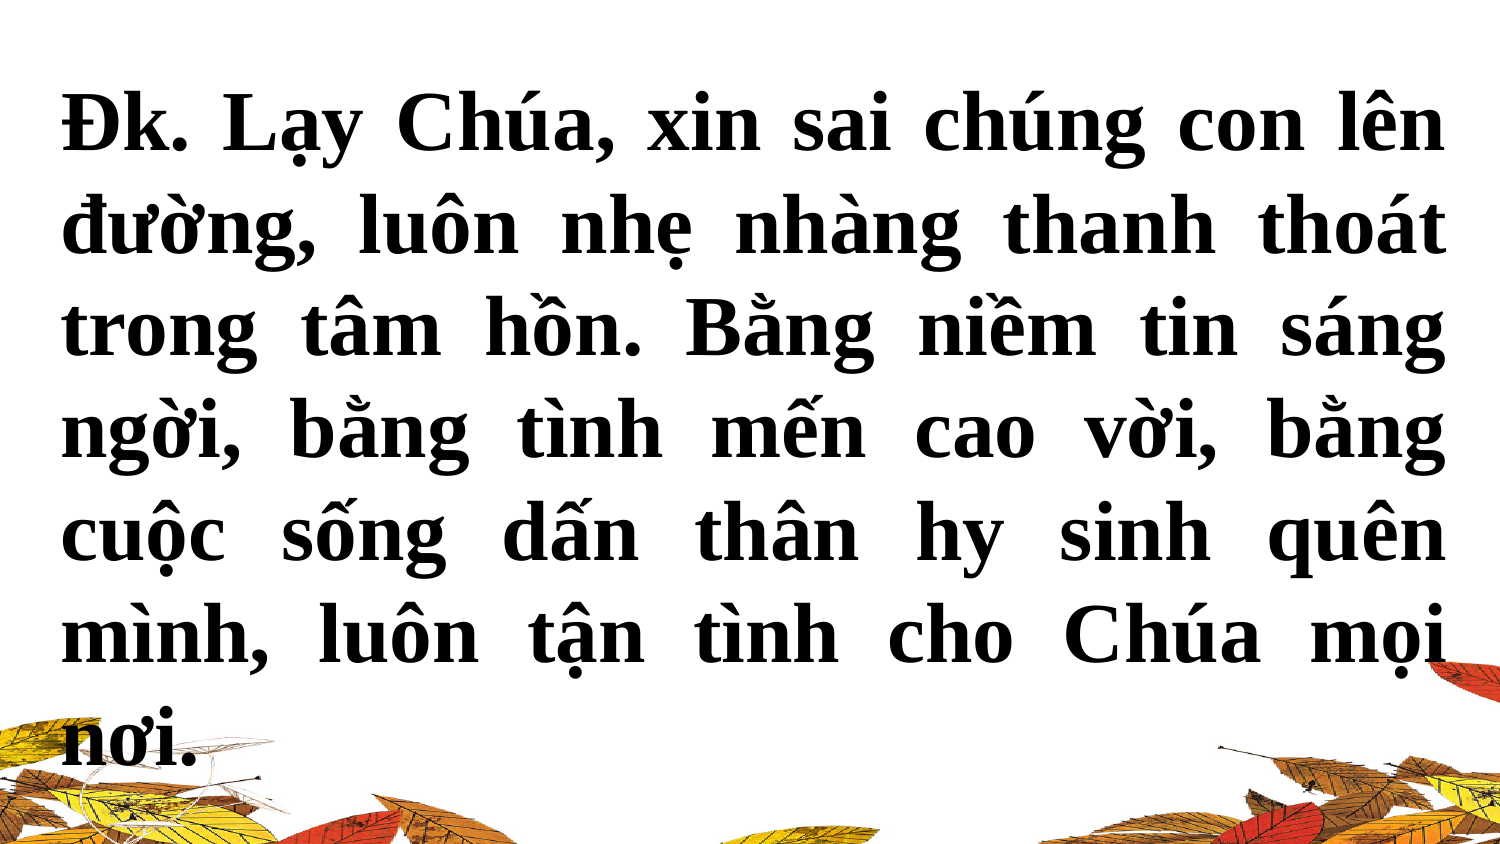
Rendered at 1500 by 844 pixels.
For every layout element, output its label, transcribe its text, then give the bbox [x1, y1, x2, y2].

picture [0, 384, 1500, 844]
text_box Đk. Lạy Chúa, xin sai chúng con lên đường, luôn nhẹ nhàng thanh thoát trong tâm hồn. Bằng niềm tin sáng ngời, bằng tình mến cao vời, bằng cuộc sống dấn thân hy sinh quên mình, luôn tận tình cho Chúa mọi nơi. [45, 57, 1464, 381]
